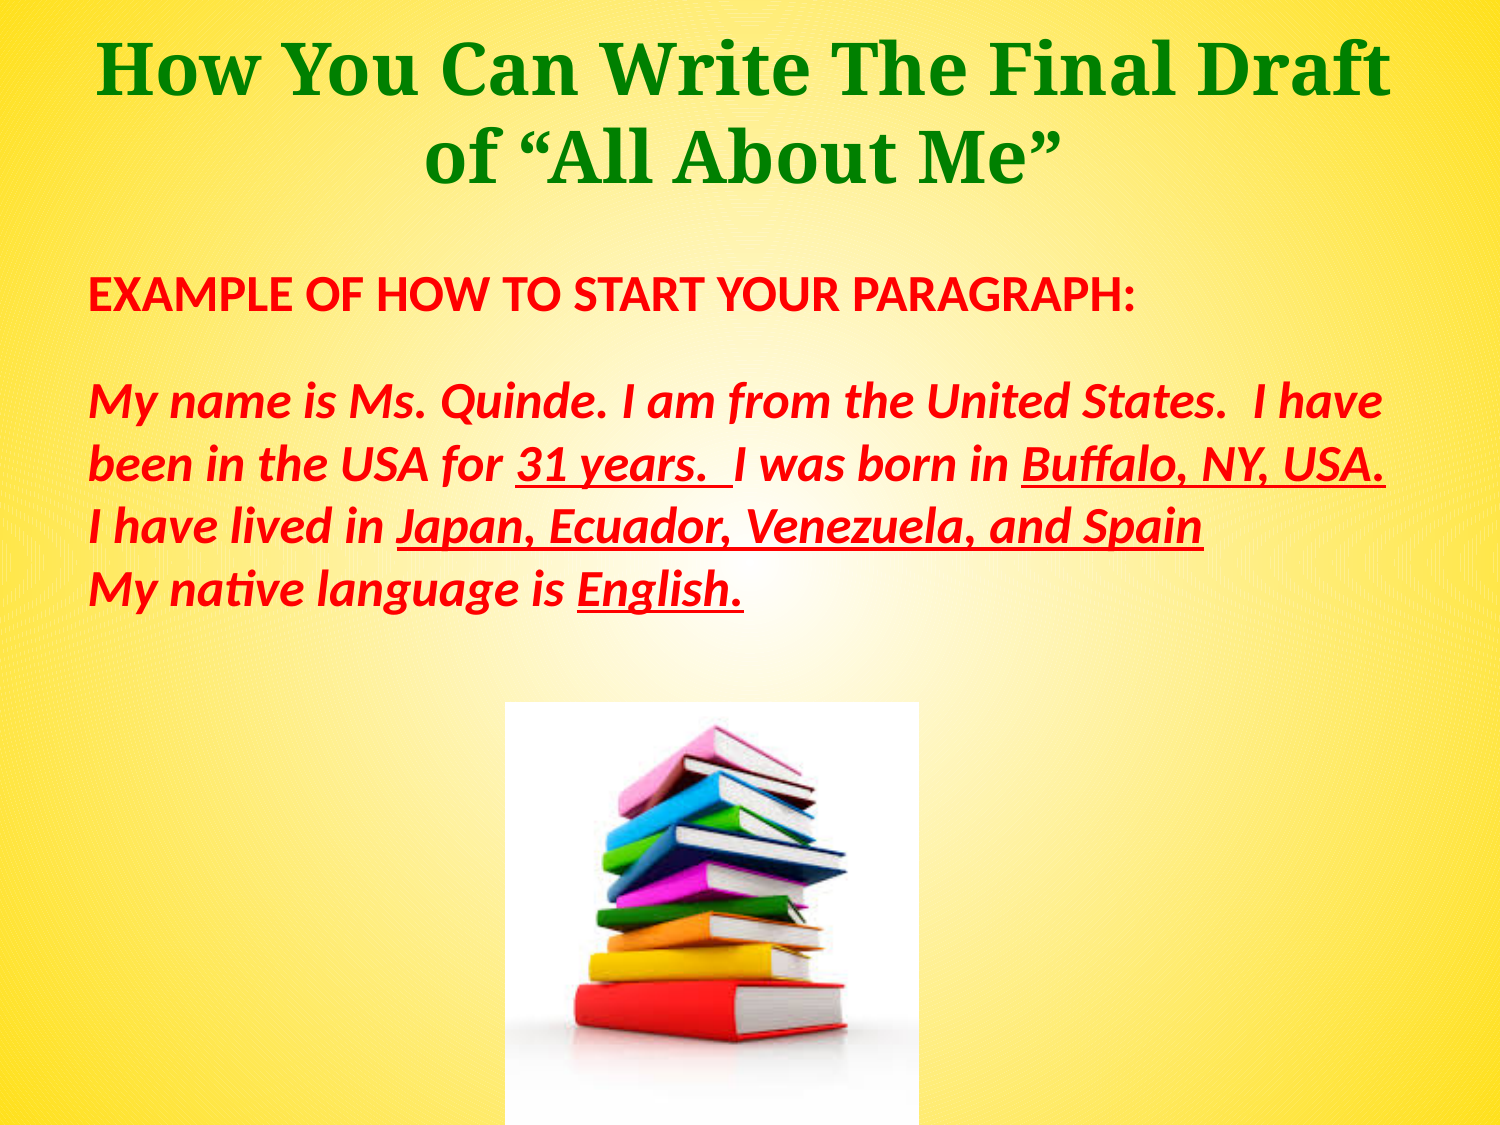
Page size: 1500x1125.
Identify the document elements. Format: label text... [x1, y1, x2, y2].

text_box EXAMPLE OF HOW TO START YOUR PARAGRAPH: My name is Ms. Quinde. I am from the United States. I have been in the USA for 31 years. I was born in Buffalo, NY, USA. I have lived in Japan, Ecuador, Venezuela, and Spain My native language is English. [72, 252, 1434, 625]
picture [505, 702, 919, 1125]
text_box How You Can Write The Final Draft of “All About Me” [62, 15, 1426, 293]
